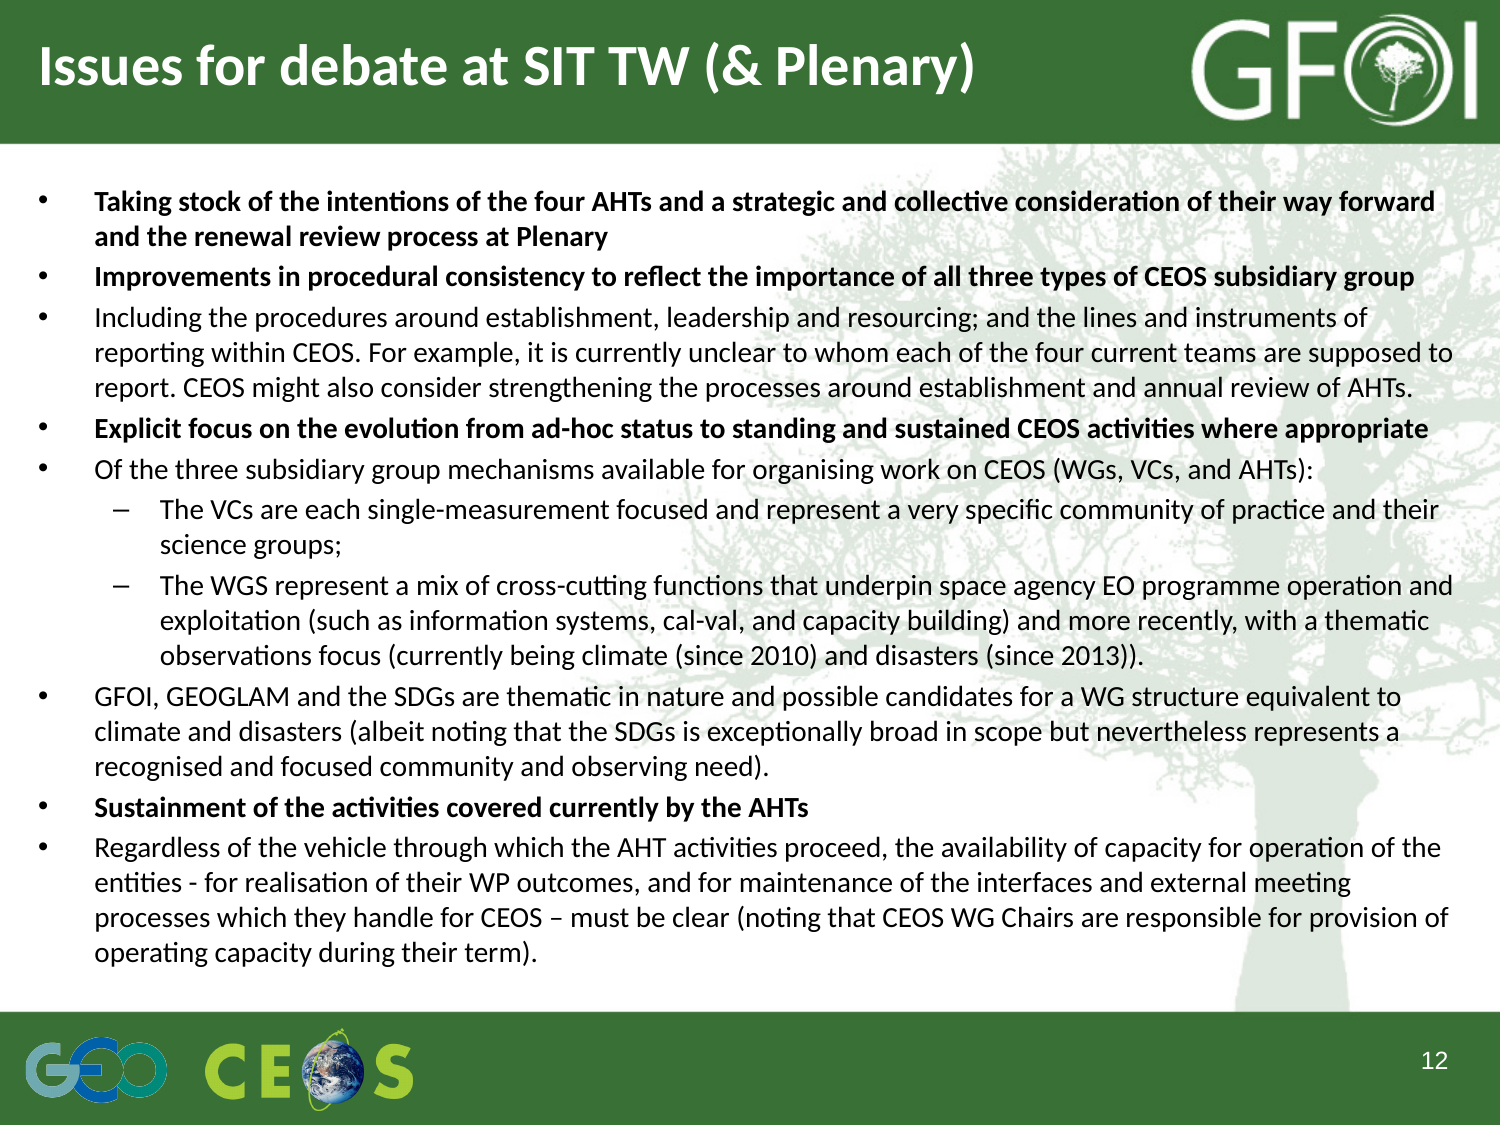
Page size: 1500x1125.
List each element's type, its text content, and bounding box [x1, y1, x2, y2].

list Taking stock of the intentions of the four AHTs and a strategic and collective consideration of their way forward and the renewal review process at Plenary Improvements in procedural consistency to reflect the importance of all three types of CEOS subsidiary group Including the procedures around establishment, leadership and resourcing; and the lines and instruments of reporting within CEOS. For example, it is currently unclear to whom each of the four current teams are supposed to report. CEOS might also consider strengthening the processes around establishment and annual review of AHTs. Explicit focus on the evolution from ad-hoc status to standing and sustained CEOS activities where appropriate Of the three subsidiary group mechanisms available for organising work on CEOS (WGs, VCs, and AHTs): The VCs are each single-measurement focused and represent a very specific community of practice and their science groups; The WGS represent a mix of cross-cutting functions that underpin space agency EO programme operation and exploitation (such as information systems, cal-val, and capacity building) and more recently, with a thematic observations focus (currently being climate (since 2010) and disasters (since 2013)). GFOI, GEOGLAM and the SDGs are thematic in nature and possible candidates for a WG structure equivalent to climate and disasters (albeit noting that the SDGs is exceptionally broad in scope but nevertheless represents a recognised and focused community and observing need). Sustainment of the activities covered currently by the AHTs Regardless of the vehicle through which the AHT activities proceed, the availability of capacity for operation of the entities - for realisation of their WP outcomes, and for maintenance of the interfaces and external meeting processes which they handle for CEOS – must be clear (noting that CEOS WG Chairs are responsible for provision of operating capacity during their term). [23, 174, 1476, 917]
picture [0, 0, 1500, 1125]
slide_number 12 [1392, 1037, 1477, 1098]
title Issues for debate at SIT TW (& Plenary) [23, 19, 1145, 174]
